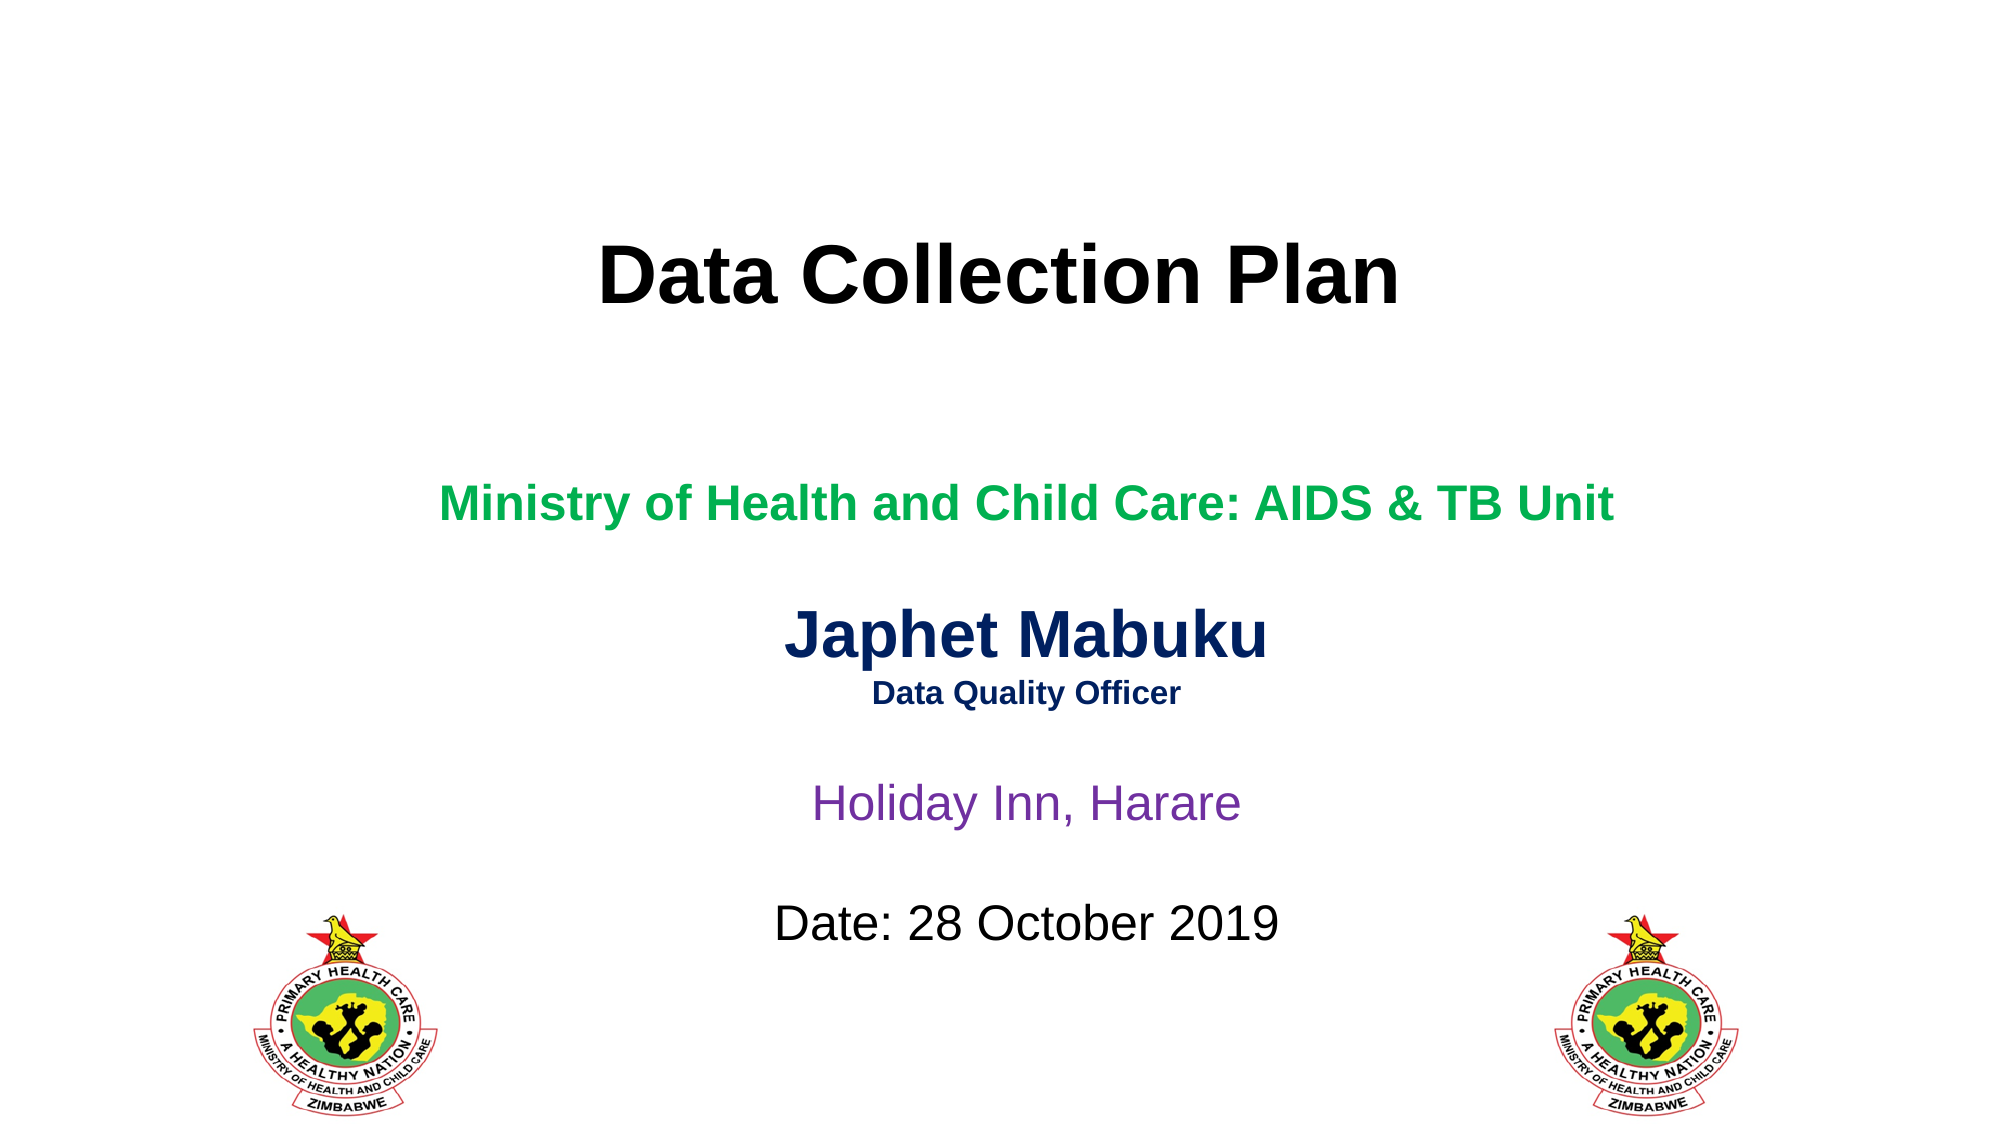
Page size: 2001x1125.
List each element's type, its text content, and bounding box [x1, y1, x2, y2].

title Data Collection Plan [145, 101, 1855, 363]
picture [1550, 906, 1746, 1125]
text_box Ministry of Health and Child Care: AIDS & TB Unit Japhet Mabuku Data Quality Officer Holiday Inn, Harare Date: 28 October 2019 [326, 463, 1728, 959]
picture [249, 906, 445, 1125]
